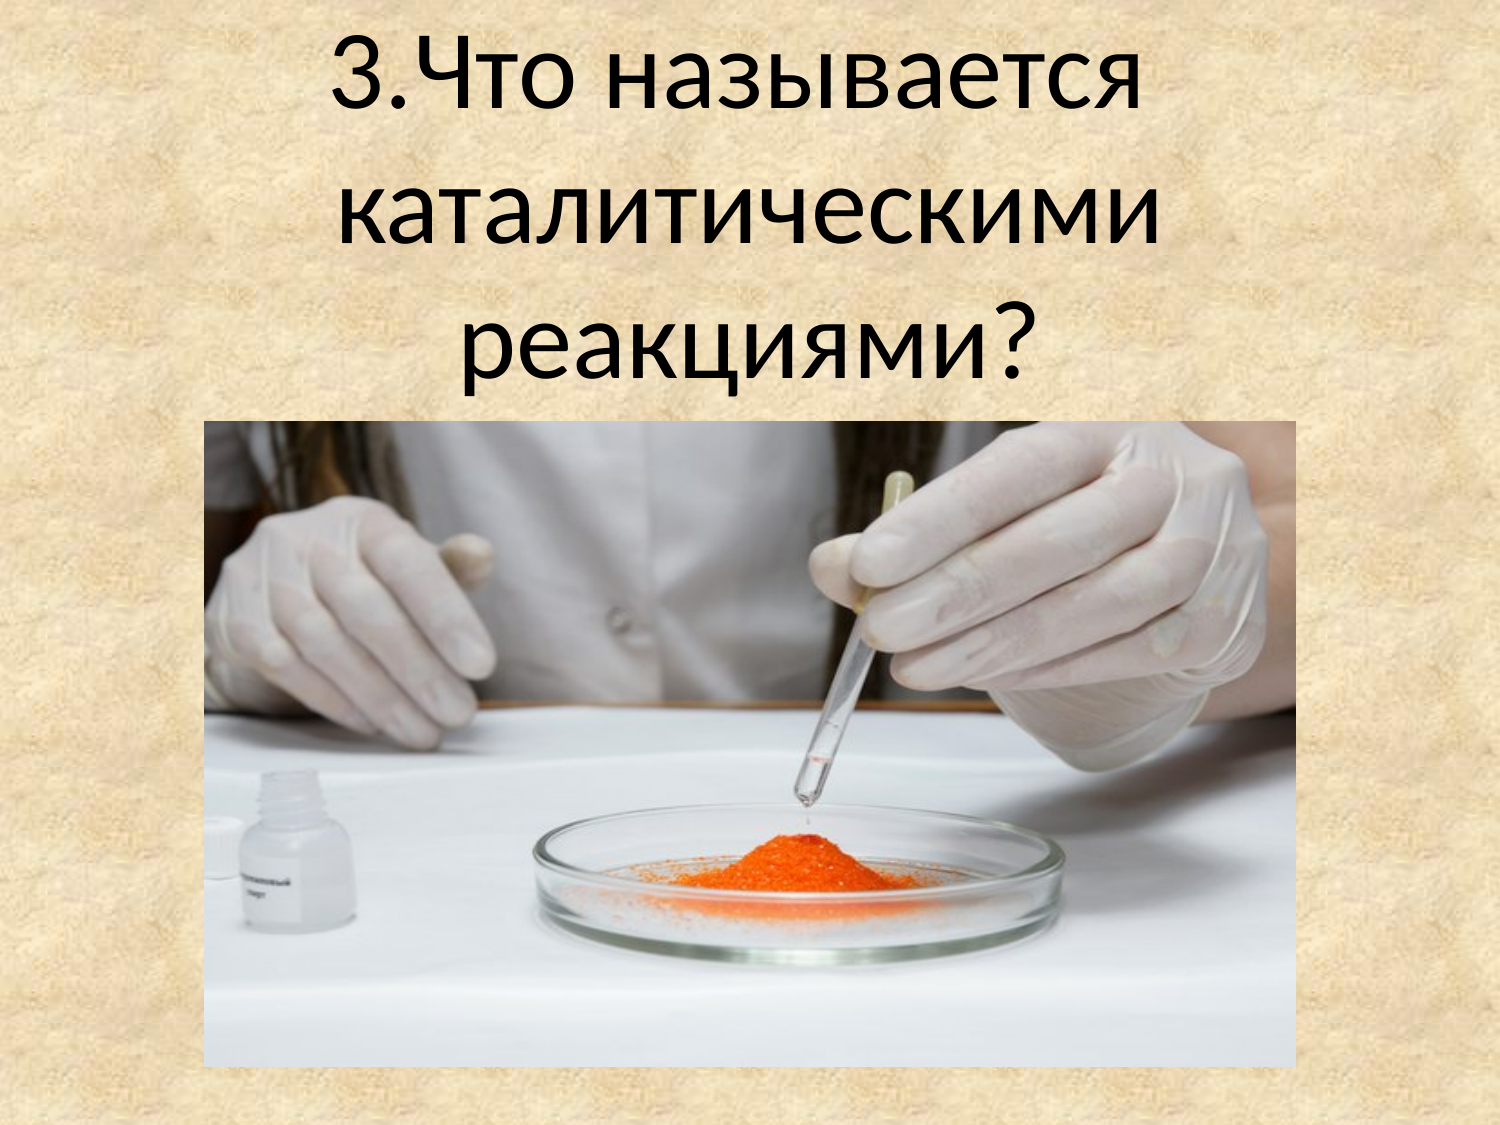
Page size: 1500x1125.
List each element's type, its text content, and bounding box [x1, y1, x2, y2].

picture [0, 0, 1500, 1125]
title 3.Что называется каталитическими реакциями? [75, 164, 1425, 233]
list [204, 421, 1296, 1067]
